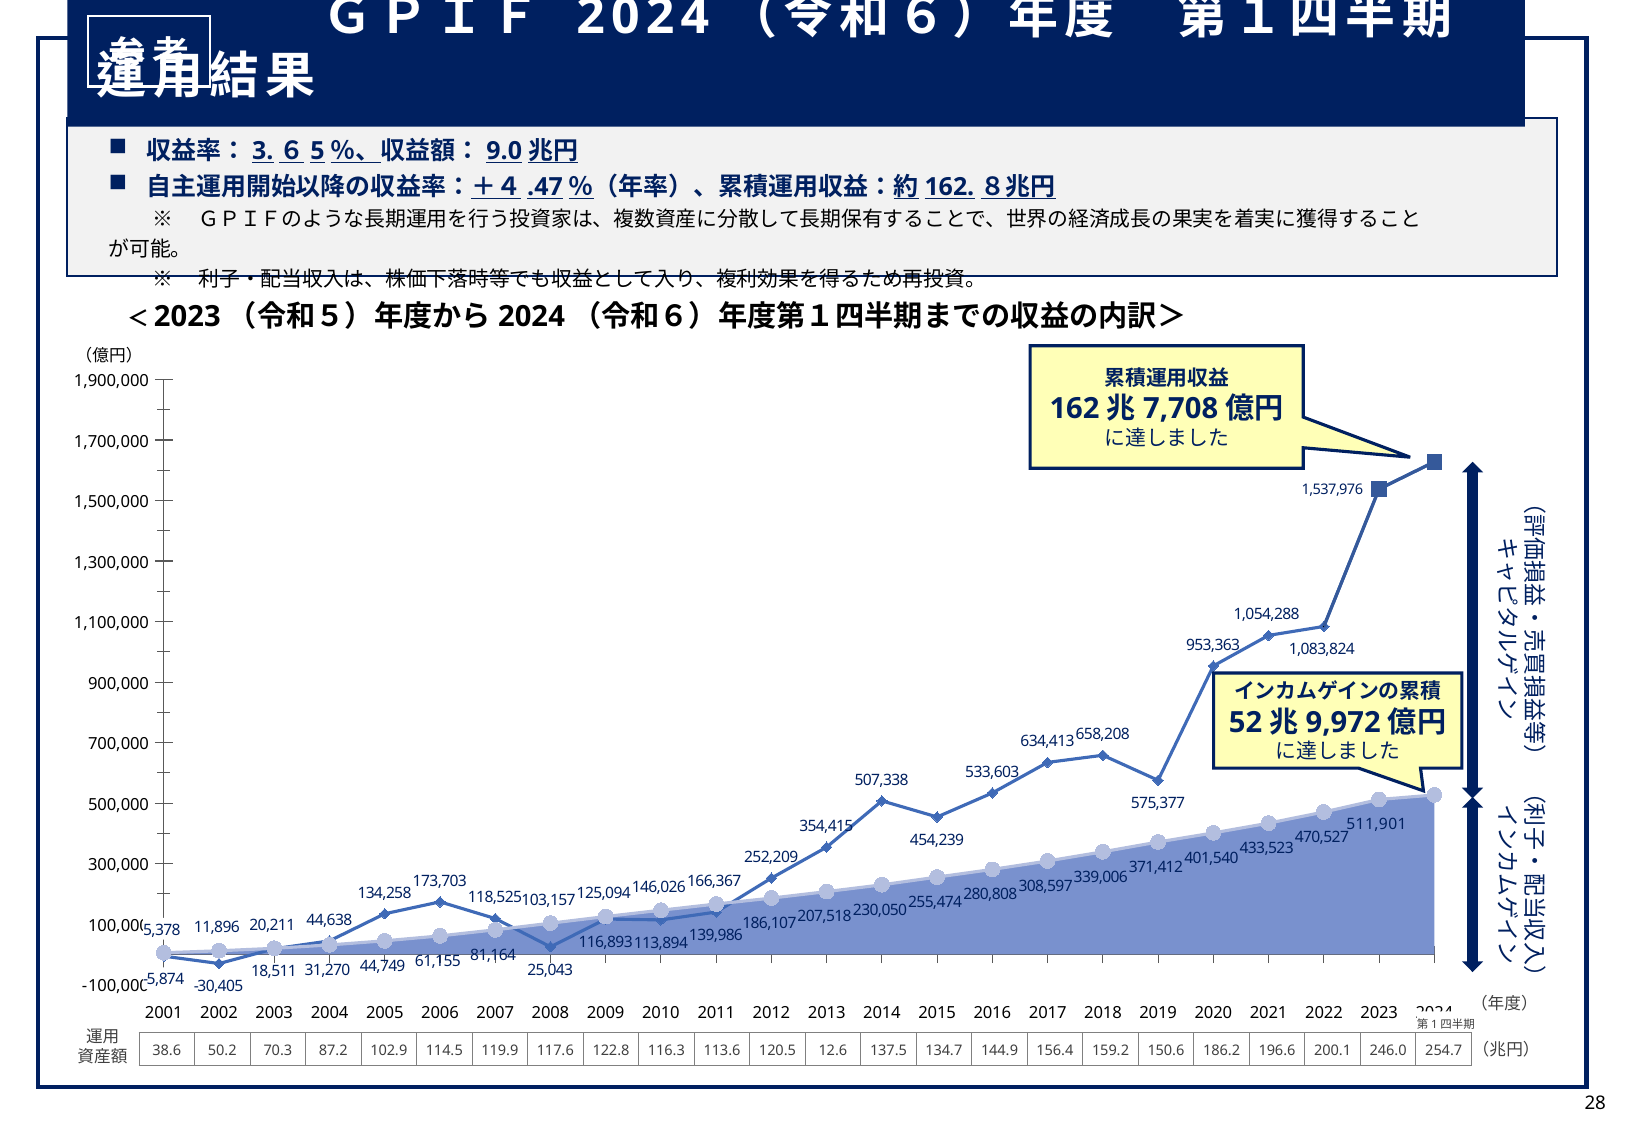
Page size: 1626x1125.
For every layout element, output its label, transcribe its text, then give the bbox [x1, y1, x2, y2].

slide_number 28 [1567, 1086, 1624, 1122]
table_header 137.5 [861, 1047, 916, 1065]
table_header 102.9 [362, 1047, 416, 1065]
table_header 12.6 [806, 1047, 860, 1065]
table_header 116.3 [639, 1047, 694, 1065]
table_header 117.6 [528, 1047, 583, 1065]
table_header 254.7 [1416, 1047, 1471, 1065]
text_box 参考 [87, 15, 211, 88]
text_box ＧＰＩＦ 2024（令和６）年度 第１四半期運用結果 [66, 0, 1526, 128]
table_header 246.0 [1361, 1047, 1415, 1065]
table_header 87.2 [306, 1047, 361, 1065]
table_header 186.2 [1194, 1047, 1249, 1065]
text_box 運用 資産額 [62, 1018, 143, 1074]
table_header 122.8 [584, 1047, 638, 1065]
text_box （兆円） [1472, 1038, 1540, 1059]
table_header 119.9 [473, 1047, 527, 1065]
table_header 150.6 [1139, 1047, 1193, 1065]
table_header 134.7 [917, 1047, 971, 1065]
chart [67, 345, 1508, 1047]
table_header 196.6 [1250, 1047, 1304, 1065]
table_header 50.2 [195, 1047, 250, 1065]
text_box 収益率：3.６5％、収益額：9.0兆円 自主運用開始以降の収益率：＋４.47％（年率）、累積運用収益：約162.８兆円 ※ ＧＰＩＦのような長期運用を行う投資家は、複数資産に分散して長期保有することで、世界の経済成長の果実を着実に獲得することが可能。 ※ 利子・配当収入は、株価下落時等でも収益として入り、複利効果を得るため再投資。 [96, 122, 1441, 259]
table_header 120.5 [750, 1047, 805, 1065]
text_box ＜2023（令和５）年度から2024（令和６）年度第１四半期までの収益の内訳＞ [112, 290, 1202, 340]
text_box （利子・配当収入） インカムゲイン [1508, 780, 1550, 989]
table_header 200.1 [1305, 1047, 1360, 1065]
text_box [66, 117, 1558, 277]
table_header 144.9 [972, 1047, 1027, 1065]
text_box （評価損益・売買損益等） キャピタルゲイン [1508, 490, 1550, 769]
text_box （年度） [1508, 992, 1539, 1013]
table_header 113.6 [695, 1047, 749, 1065]
table_header 38.6 [140, 1047, 194, 1065]
table_header 159.2 [1083, 1047, 1138, 1065]
table_header 156.4 [1028, 1047, 1082, 1065]
table_header 114.5 [417, 1047, 472, 1065]
table_header 70.3 [251, 1047, 305, 1065]
